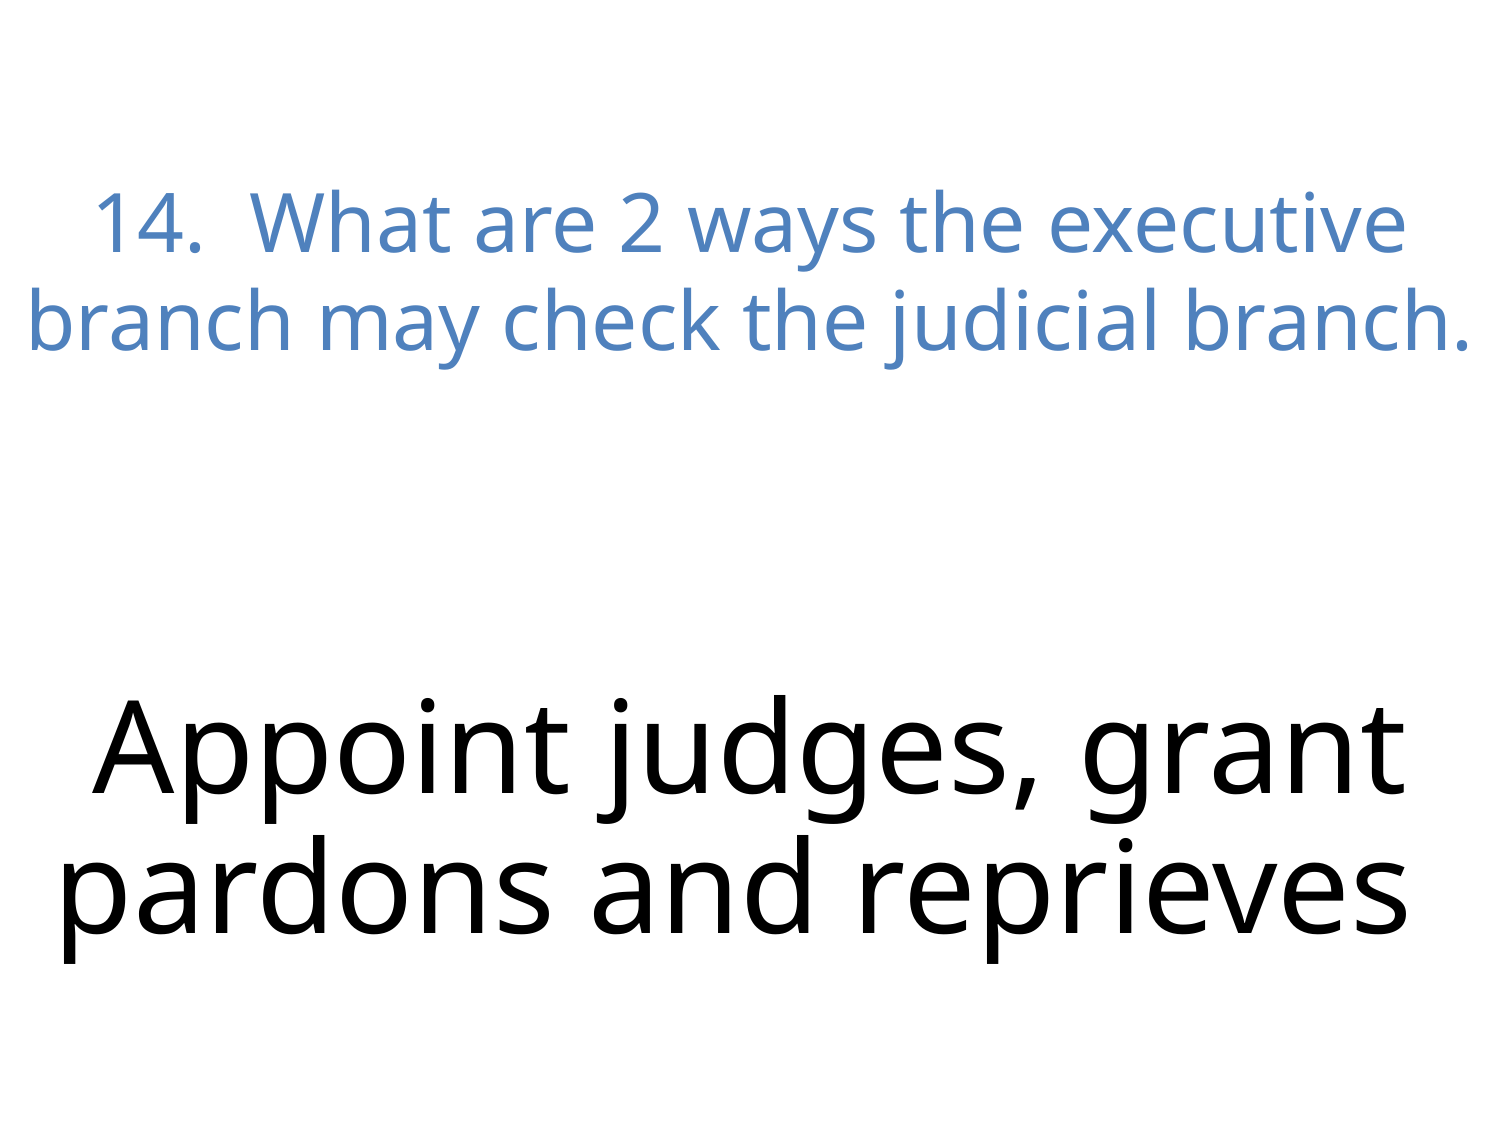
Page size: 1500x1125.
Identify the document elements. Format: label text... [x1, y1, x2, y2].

title 14. What are 2 ways the executive branch may check the judicial branch. [0, 112, 1500, 425]
subtitle Appoint judges, grant pardons and reprieves [0, 675, 1500, 1050]
